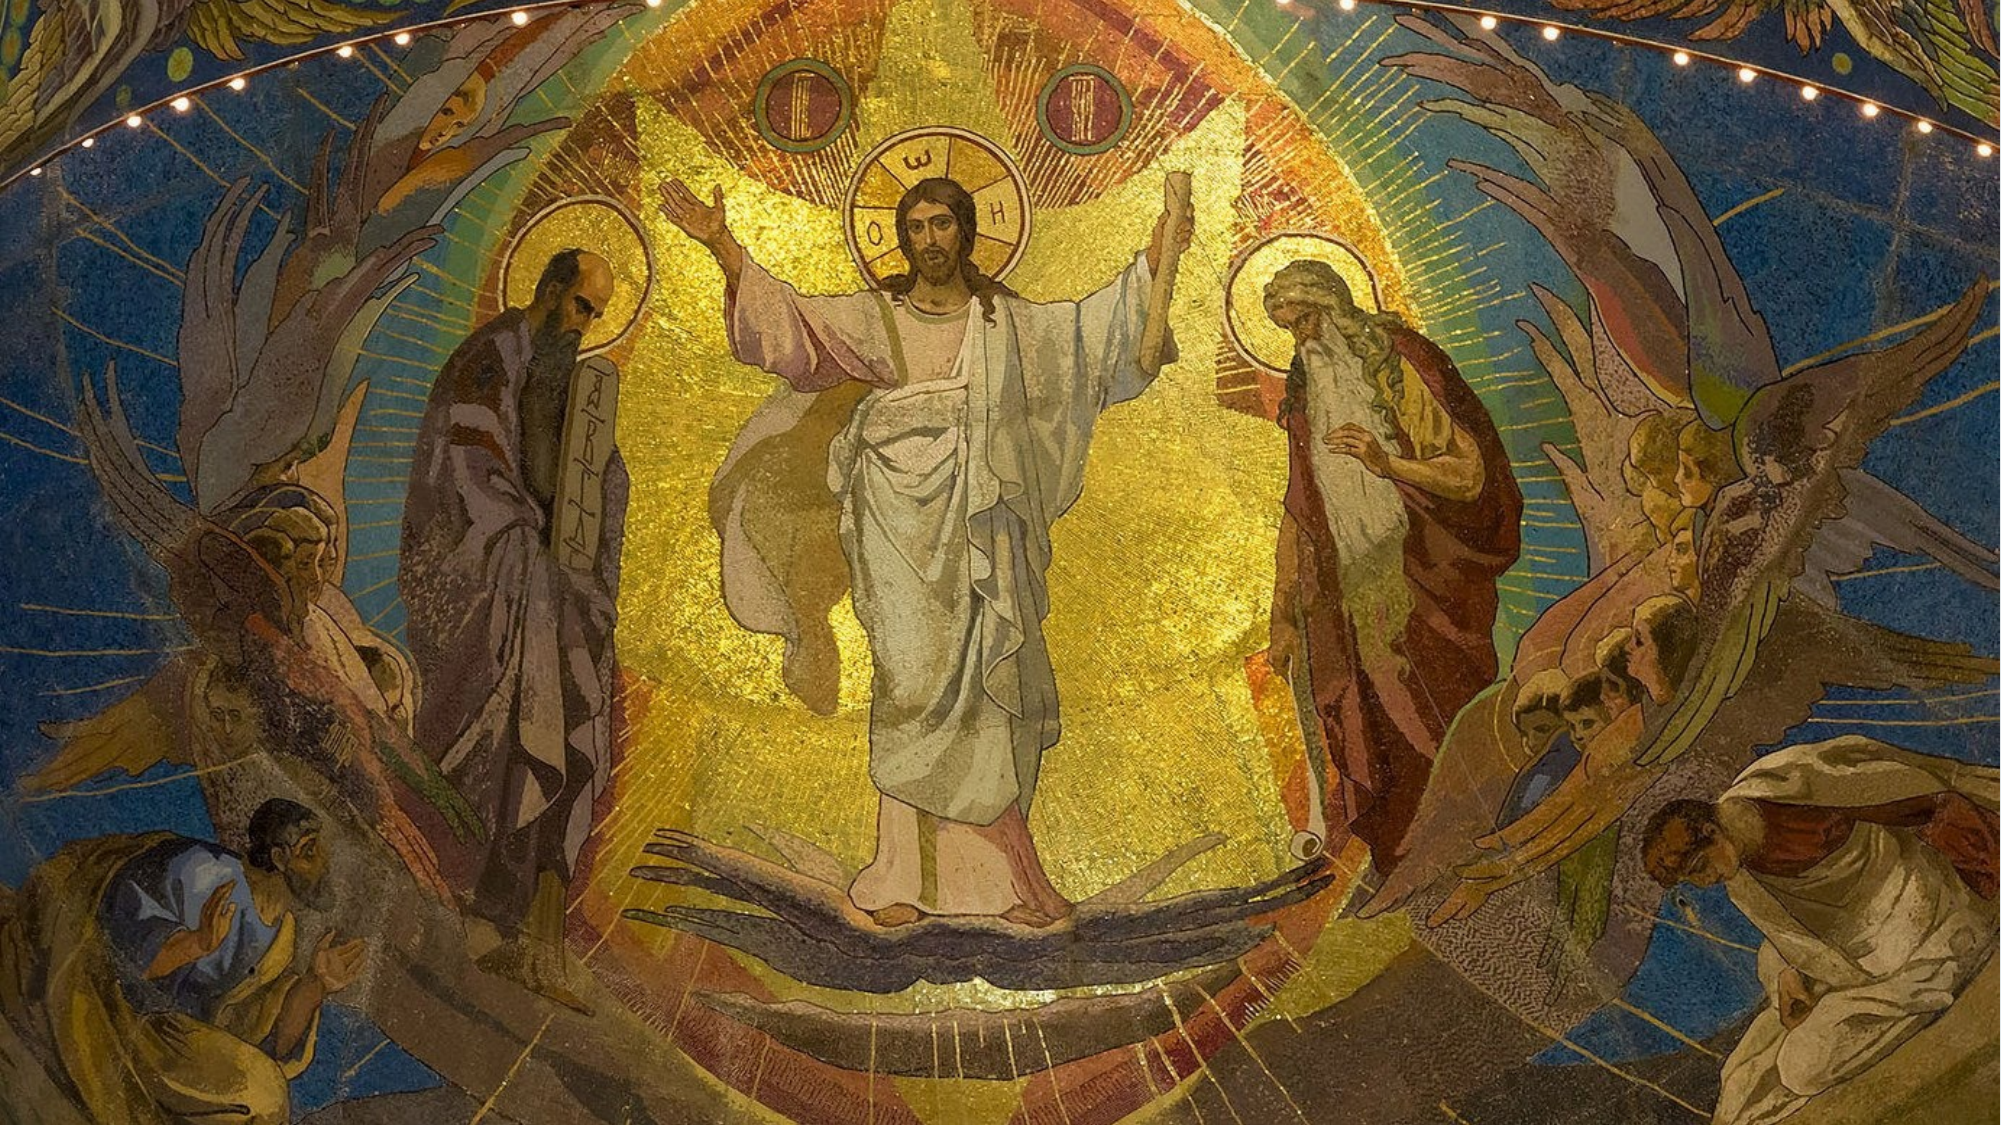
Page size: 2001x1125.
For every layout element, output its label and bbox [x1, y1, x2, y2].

list [0, 0, 2000, 1125]
